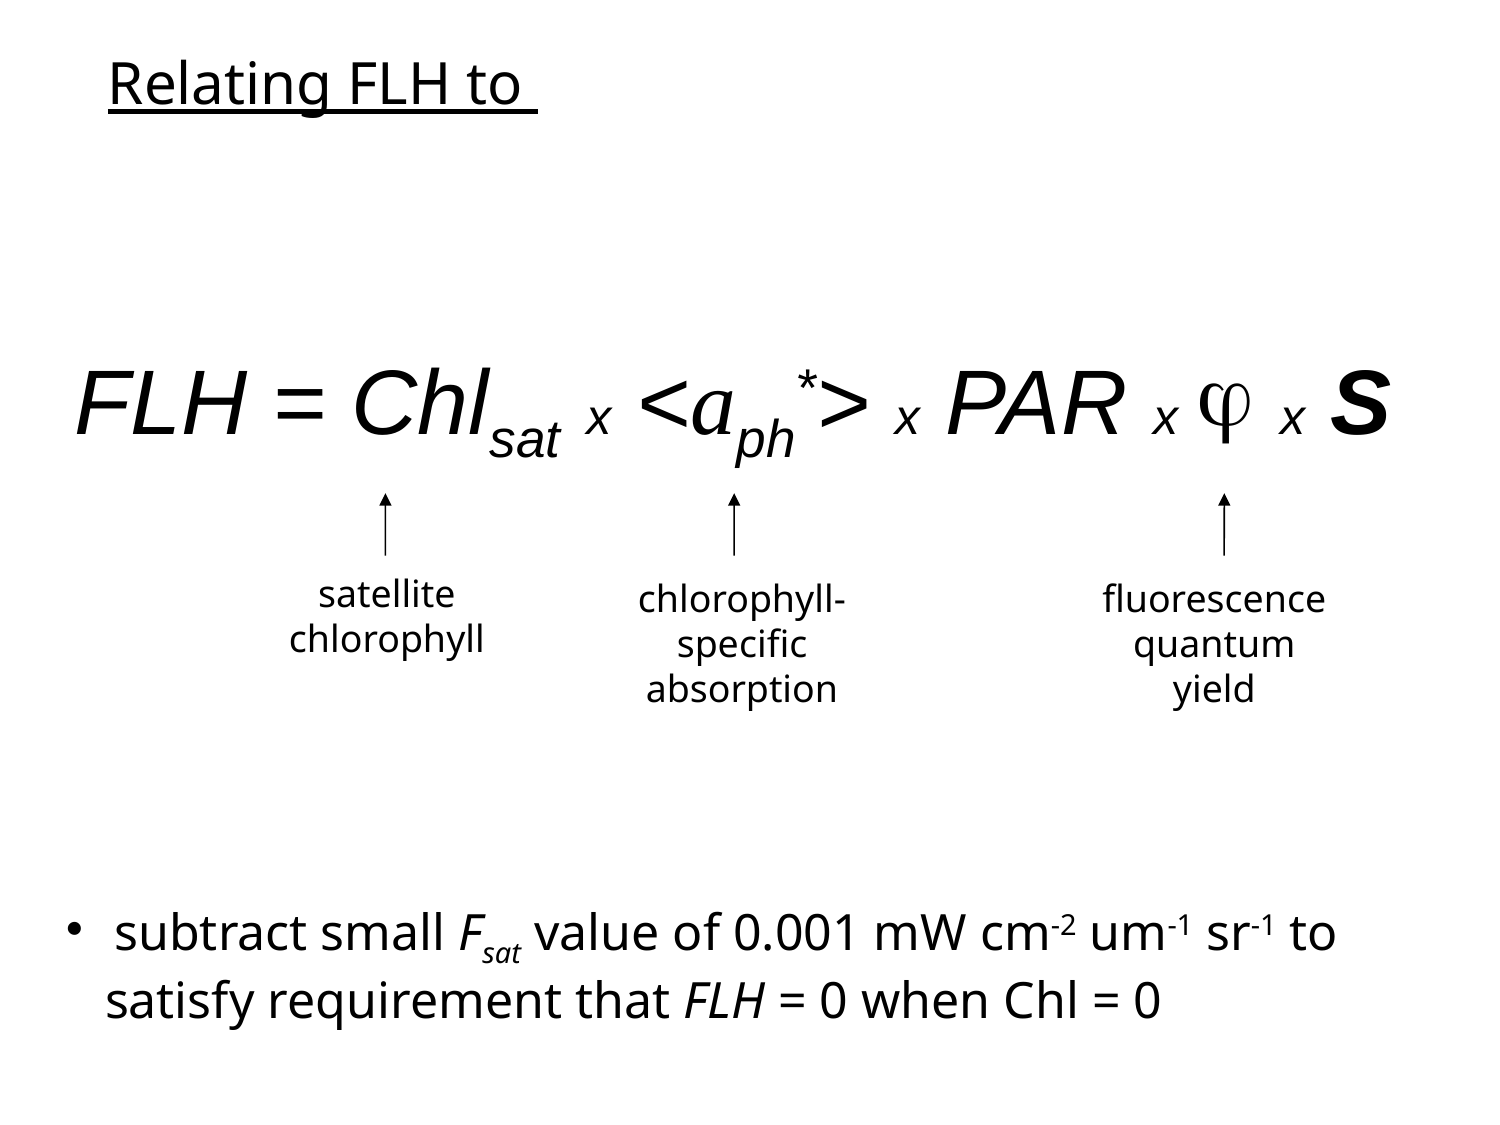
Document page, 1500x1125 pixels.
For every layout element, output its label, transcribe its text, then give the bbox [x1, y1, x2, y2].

text_box [379, 493, 392, 556]
text_box  [1182, 326, 1268, 452]
text_box Relating FLH to [93, 39, 554, 124]
text_box satellite chlorophyll [274, 562, 500, 668]
text_box fluorescence quantum yield [1087, 567, 1342, 718]
text_box FLH = Chlsat x <aph*> x PAR x x S [59, 335, 1407, 476]
text_box subtract small Fsat value of 0.001 mW cm-2 um-1 sr-1 to satisfy requirement that FLH = 0 when Chl = 0 [51, 893, 1389, 1037]
text_box chlorophyll- specific absorption [623, 567, 861, 718]
text_box [727, 493, 741, 556]
text_box [1218, 493, 1231, 556]
